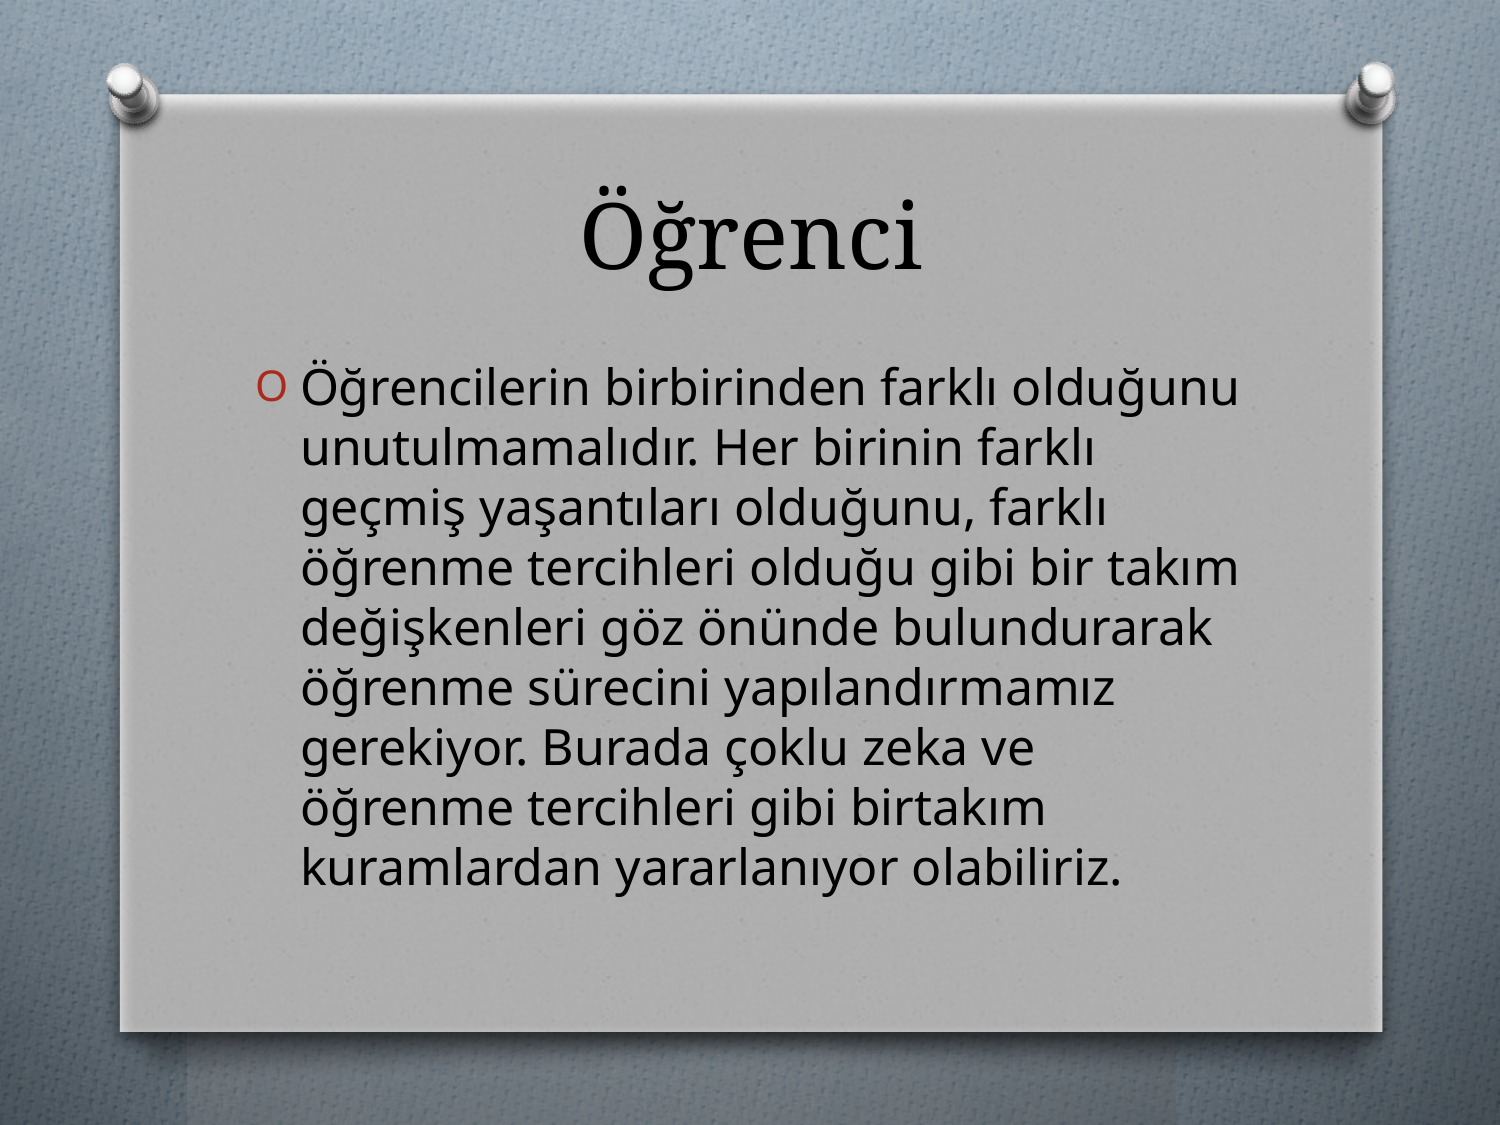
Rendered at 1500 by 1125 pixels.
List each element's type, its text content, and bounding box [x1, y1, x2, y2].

title Öğrenci [179, 134, 1323, 332]
picture [1317, 35, 1439, 156]
list Öğrencilerin birbirinden farklı olduğunu unutulmamalıdır. Her birinin farklı geçmiş yaşantıları olduğunu, farklı öğrenme tercihleri olduğu gibi bir takım değişkenleri göz önünde bulundurarak öğrenme sürecini yapılandırmamız gerekiyor. Burada çoklu zeka ve öğrenme tercihleri gibi birtakım kuramlardan yararlanıyor olabiliriz. [240, 347, 1257, 939]
picture [75, 29, 198, 153]
